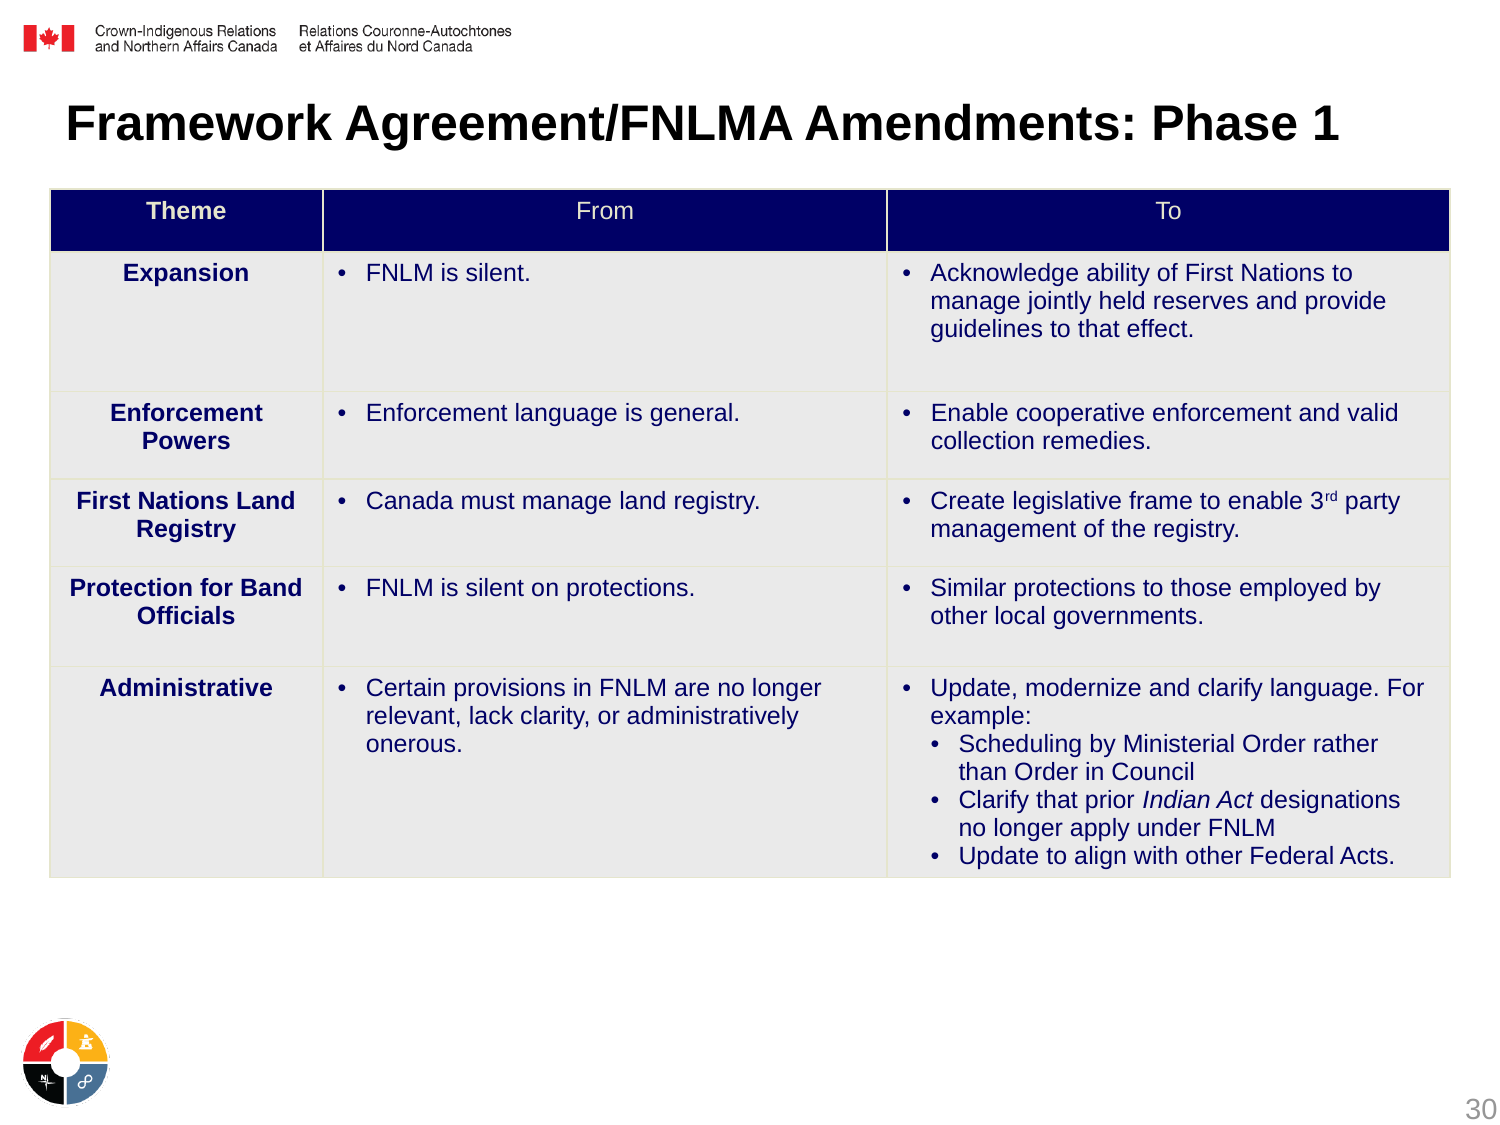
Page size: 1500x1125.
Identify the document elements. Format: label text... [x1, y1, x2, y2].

table_cell First Nations Land Registry [51, 480, 322, 566]
table_cell FNLM is silent. [324, 253, 886, 391]
table_cell Update, modernize and clarify language. For example: Scheduling by Ministerial Order rather than Order in Council Clarify that prior Indian Act designations no longer apply under FNLM Update to align with other Federal Acts. [888, 667, 1449, 877]
table_cell Administrative [51, 667, 322, 877]
table_cell Acknowledge ability of First Nations to manage jointly held reserves and provide guidelines to that effect. [888, 253, 1449, 391]
table_cell Create legislative frame to enable 3rd party management of the registry. [888, 480, 1449, 566]
table_header Theme [51, 190, 322, 251]
slide_number 30 [1387, 1087, 1500, 1125]
table_cell FNLM is silent on protections. [324, 567, 886, 666]
table_cell Protection for Band Officials [51, 567, 322, 666]
table_cell Enforcement Powers [51, 392, 322, 478]
table_cell Expansion [51, 253, 322, 391]
table_cell Enforcement language is general. [324, 392, 886, 478]
picture [13, 1012, 116, 1114]
table_cell Certain provisions in FNLM are no longer relevant, lack clarity, or administratively onerous. [324, 667, 886, 877]
picture [21, 22, 517, 55]
table_header From [324, 190, 886, 251]
text_box Framework Agreement/FNLMA Amendments: Phase 1 [65, 99, 1404, 150]
table_header To [888, 190, 1449, 251]
table_cell Enable cooperative enforcement and valid collection remedies. [888, 392, 1449, 478]
table_cell Similar protections to those employed by other local governments. [888, 567, 1449, 666]
table_cell Canada must manage land registry. [324, 480, 886, 566]
